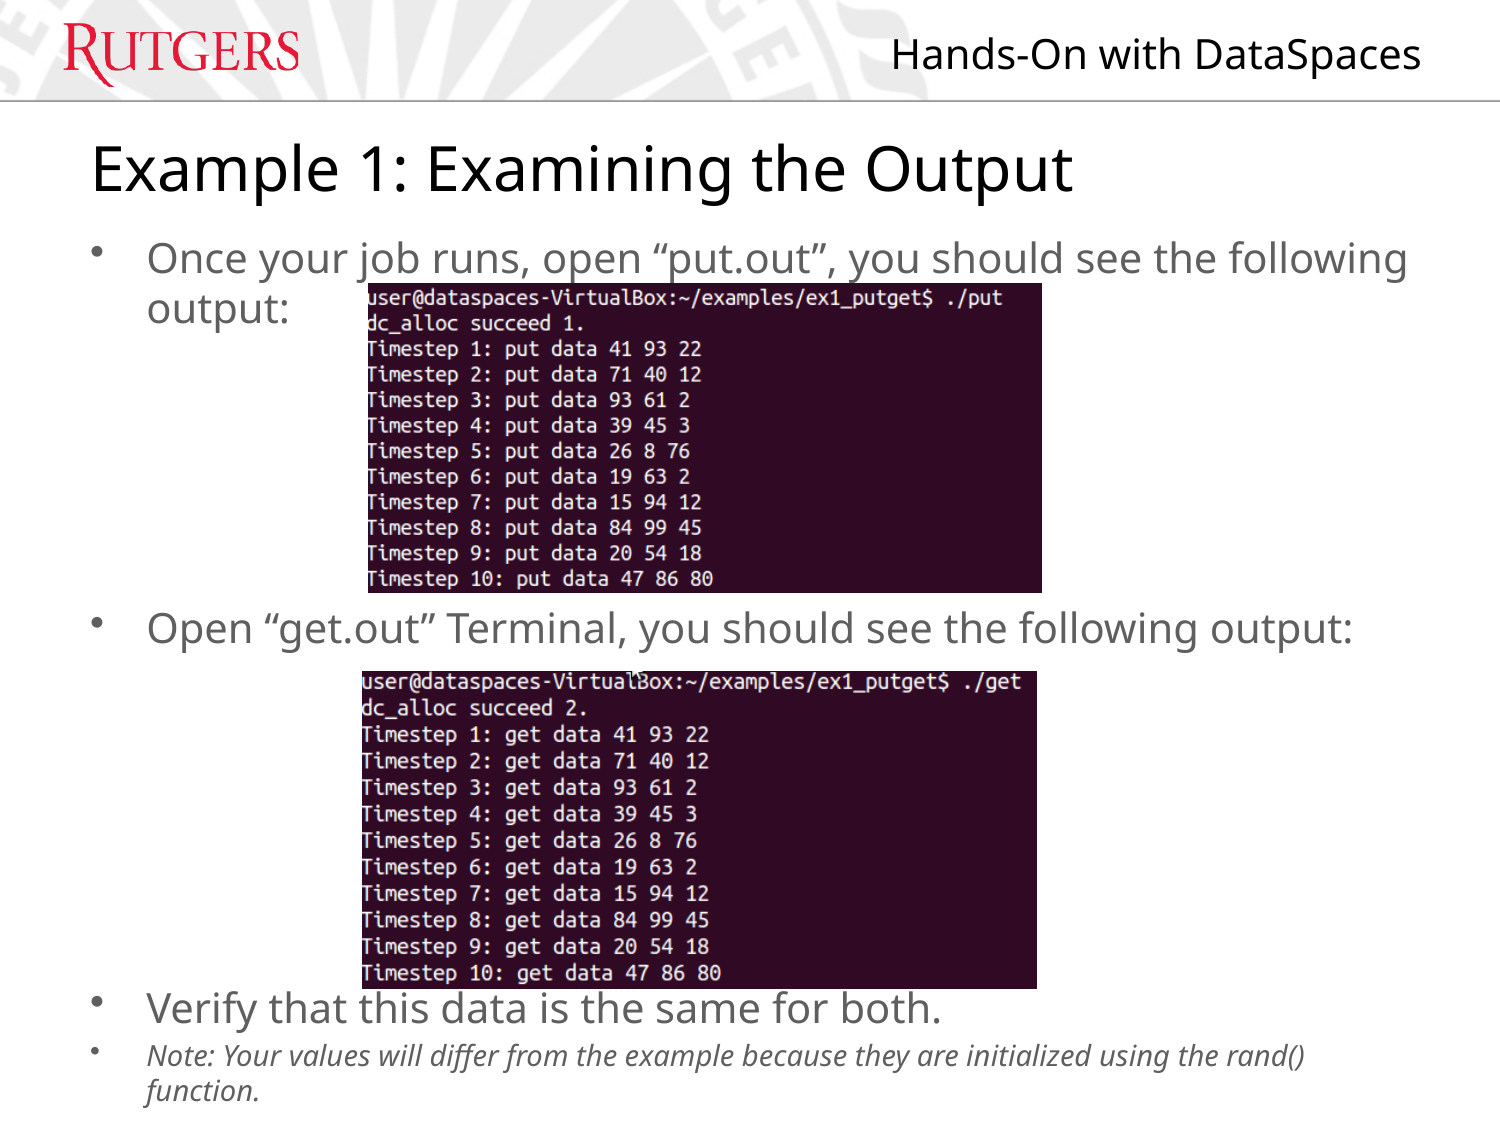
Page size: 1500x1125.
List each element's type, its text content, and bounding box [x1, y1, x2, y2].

picture [0, 0, 1500, 102]
picture [368, 283, 1042, 593]
title Example 1: Examining the Output [75, 99, 1425, 223]
list Once your job runs, open “put.out”, you should see the following output: Open “get.out” Terminal, you should see the following output: Verify that this data is the same for both. Note: Your values will differ from the example because they are initialized using the rand() function. [75, 223, 1425, 1107]
picture [361, 671, 1037, 990]
